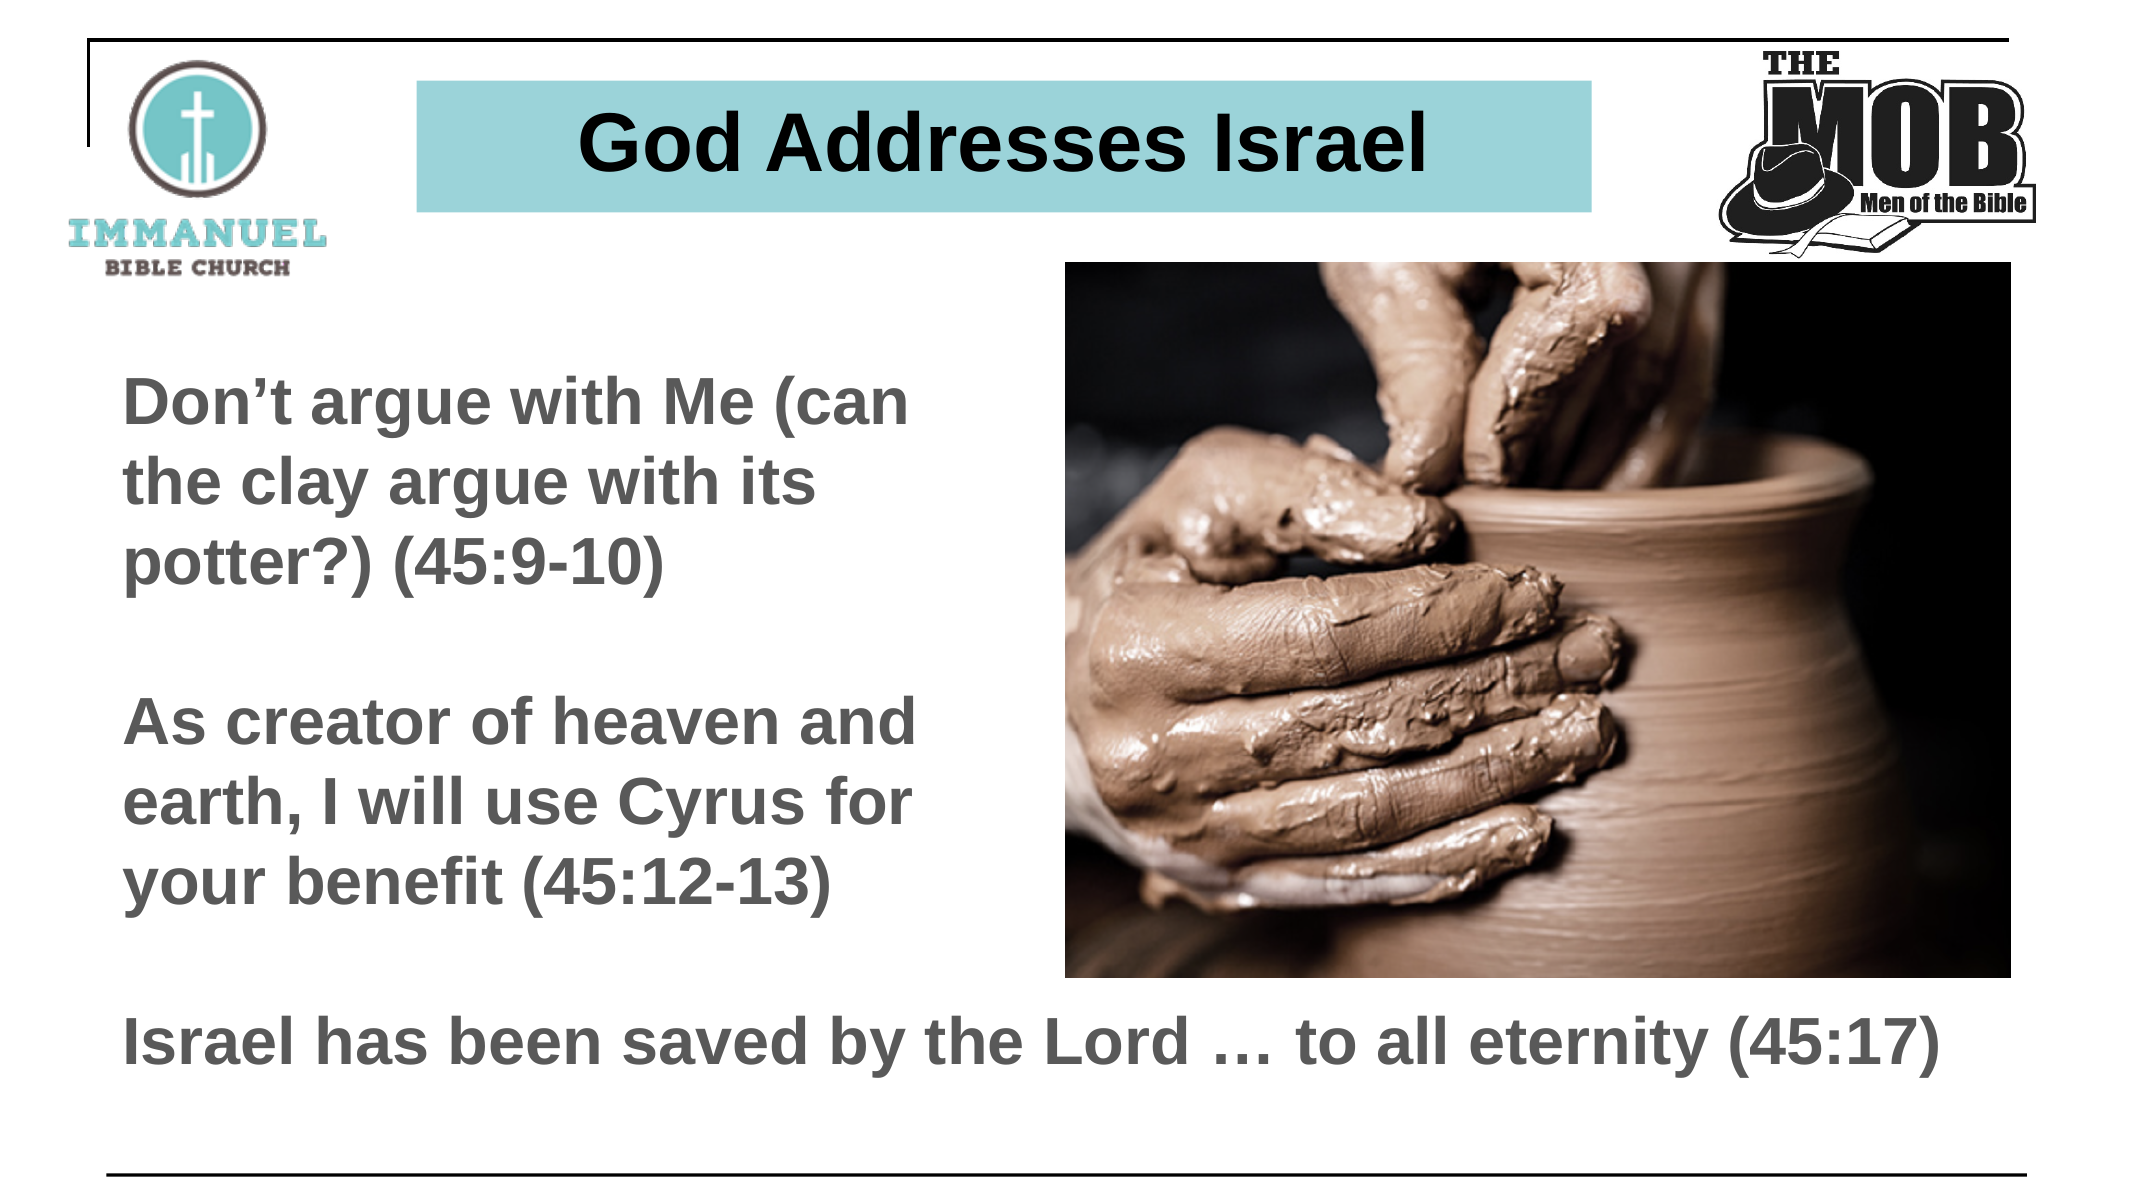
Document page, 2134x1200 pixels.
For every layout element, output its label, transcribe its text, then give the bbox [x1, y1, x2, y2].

picture [66, 37, 330, 300]
picture [1065, 262, 2011, 979]
picture [1710, 51, 2042, 261]
title God Addresses Israel [416, 80, 1592, 213]
list Don’t argue with Me (can the clay argue with its potter?) (45:9-10) As creator of heaven and earth, I will use Cyrus for your benefit (45:12-13) Israel has been saved by the Lord … to all eternity (45:17) [106, 349, 2028, 1001]
